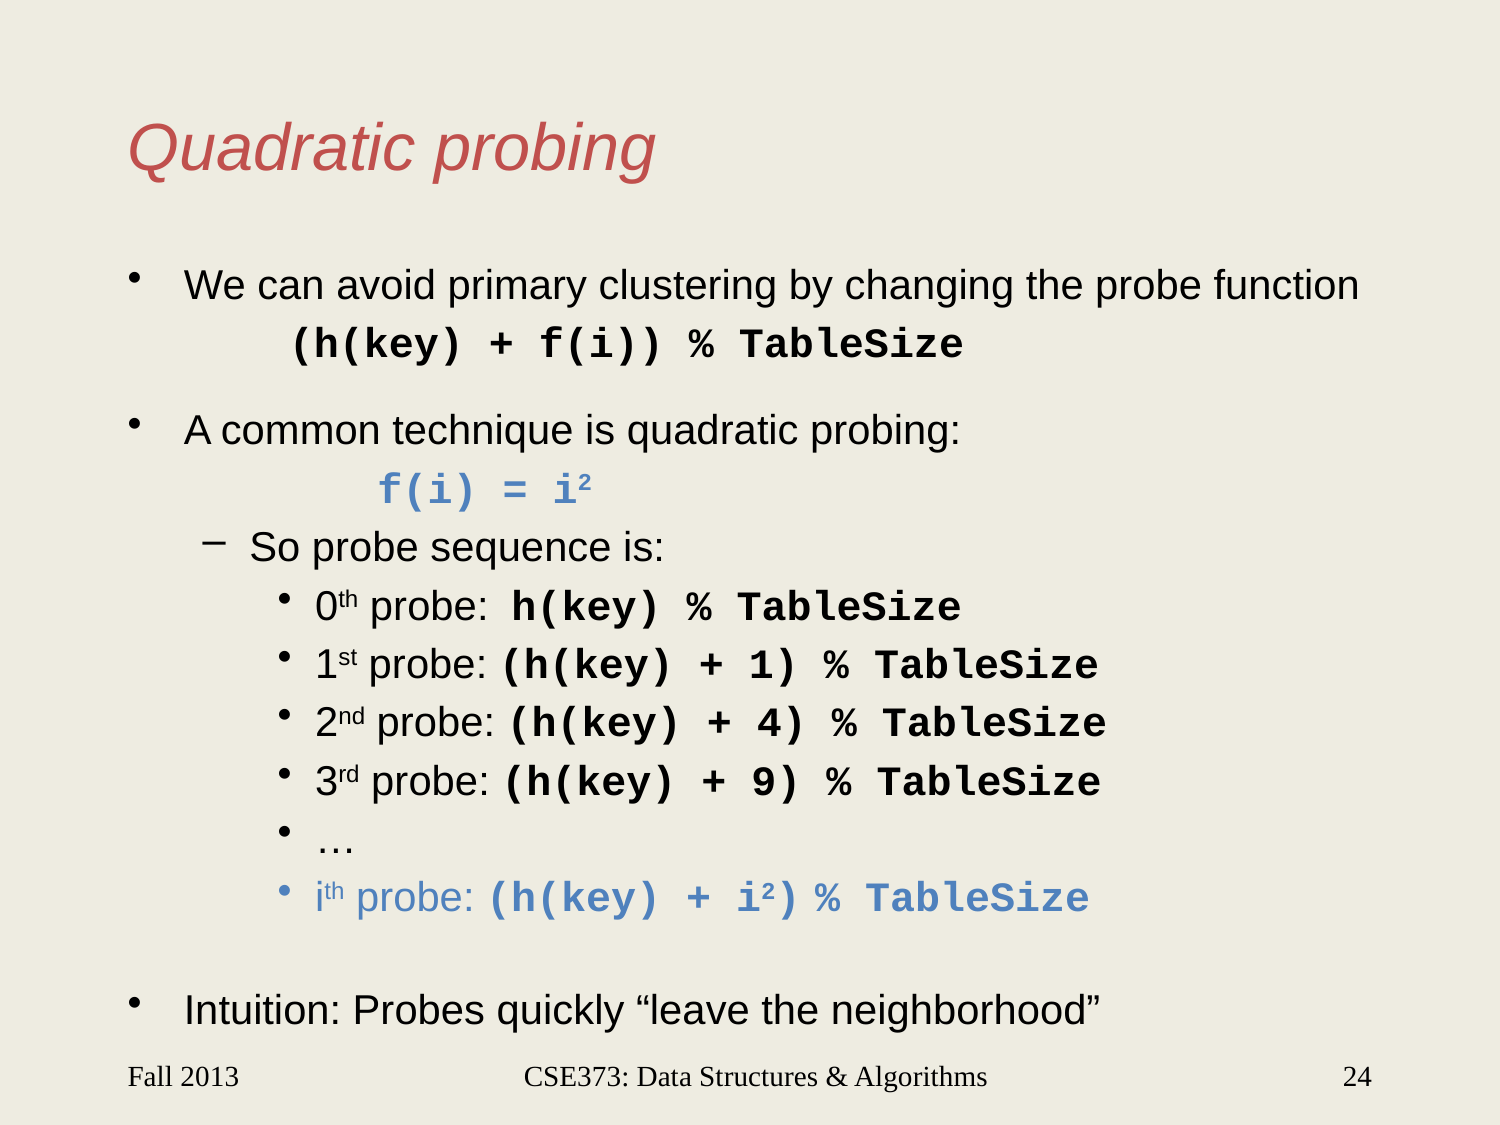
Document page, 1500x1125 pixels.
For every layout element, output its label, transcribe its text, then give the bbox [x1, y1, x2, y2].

slide_number 24 [1074, 1049, 1388, 1125]
slide_number Fall 2013 [112, 1049, 426, 1125]
list We can avoid primary clustering by changing the probe function (h(key) + f(i)) % TableSize A common technique is quadratic probing: f(i) = i2 So probe sequence is: 0th probe: h(key) % TableSize 1st probe: (h(key) + 1) % TableSize 2nd probe: (h(key) + 4) % TableSize 3rd probe: (h(key) + 9) % TableSize … ith probe: (h(key) + i2) % TableSize Intuition: Probes quickly “leave the neighborhood” [112, 249, 1388, 1013]
title Quadratic probing [112, 49, 1388, 238]
footer CSE373: Data Structures & Algorithms [474, 1049, 1038, 1125]
